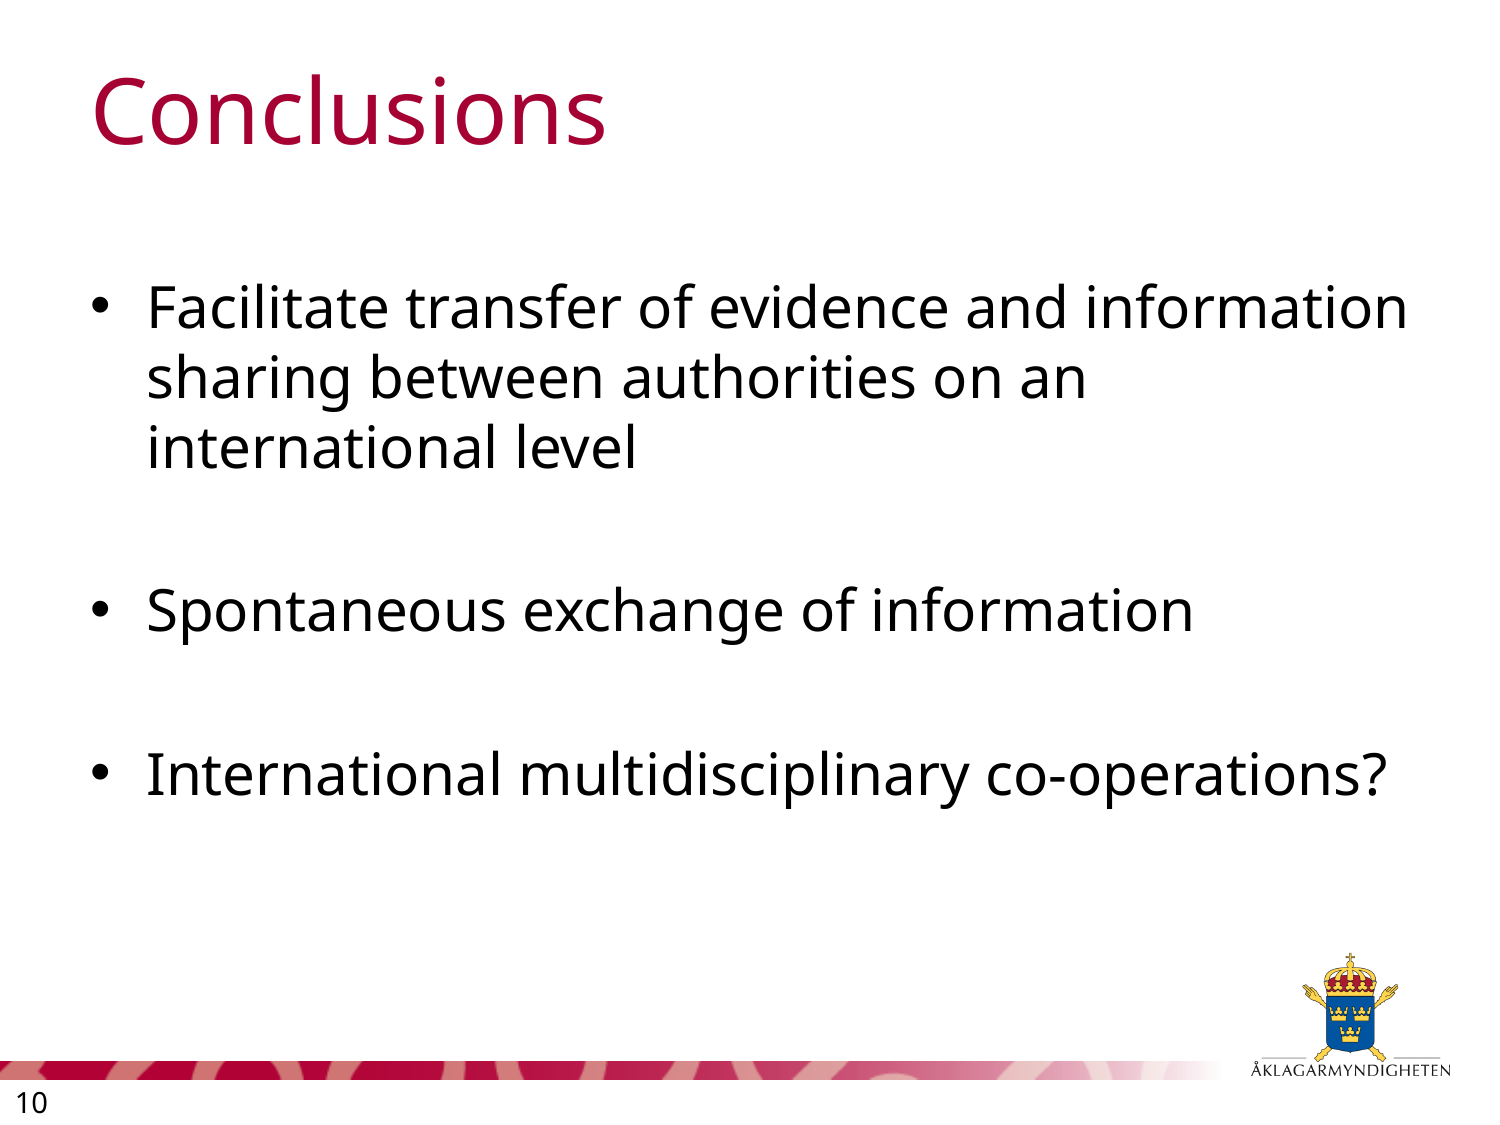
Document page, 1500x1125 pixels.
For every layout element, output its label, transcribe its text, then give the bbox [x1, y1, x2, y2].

list Facilitate transfer of evidence and information sharing between authorities on an international level Spontaneous exchange of information International multidisciplinary co-operations? [75, 262, 1425, 928]
picture [0, 951, 1450, 1080]
title Conclusions [75, 45, 1425, 233]
